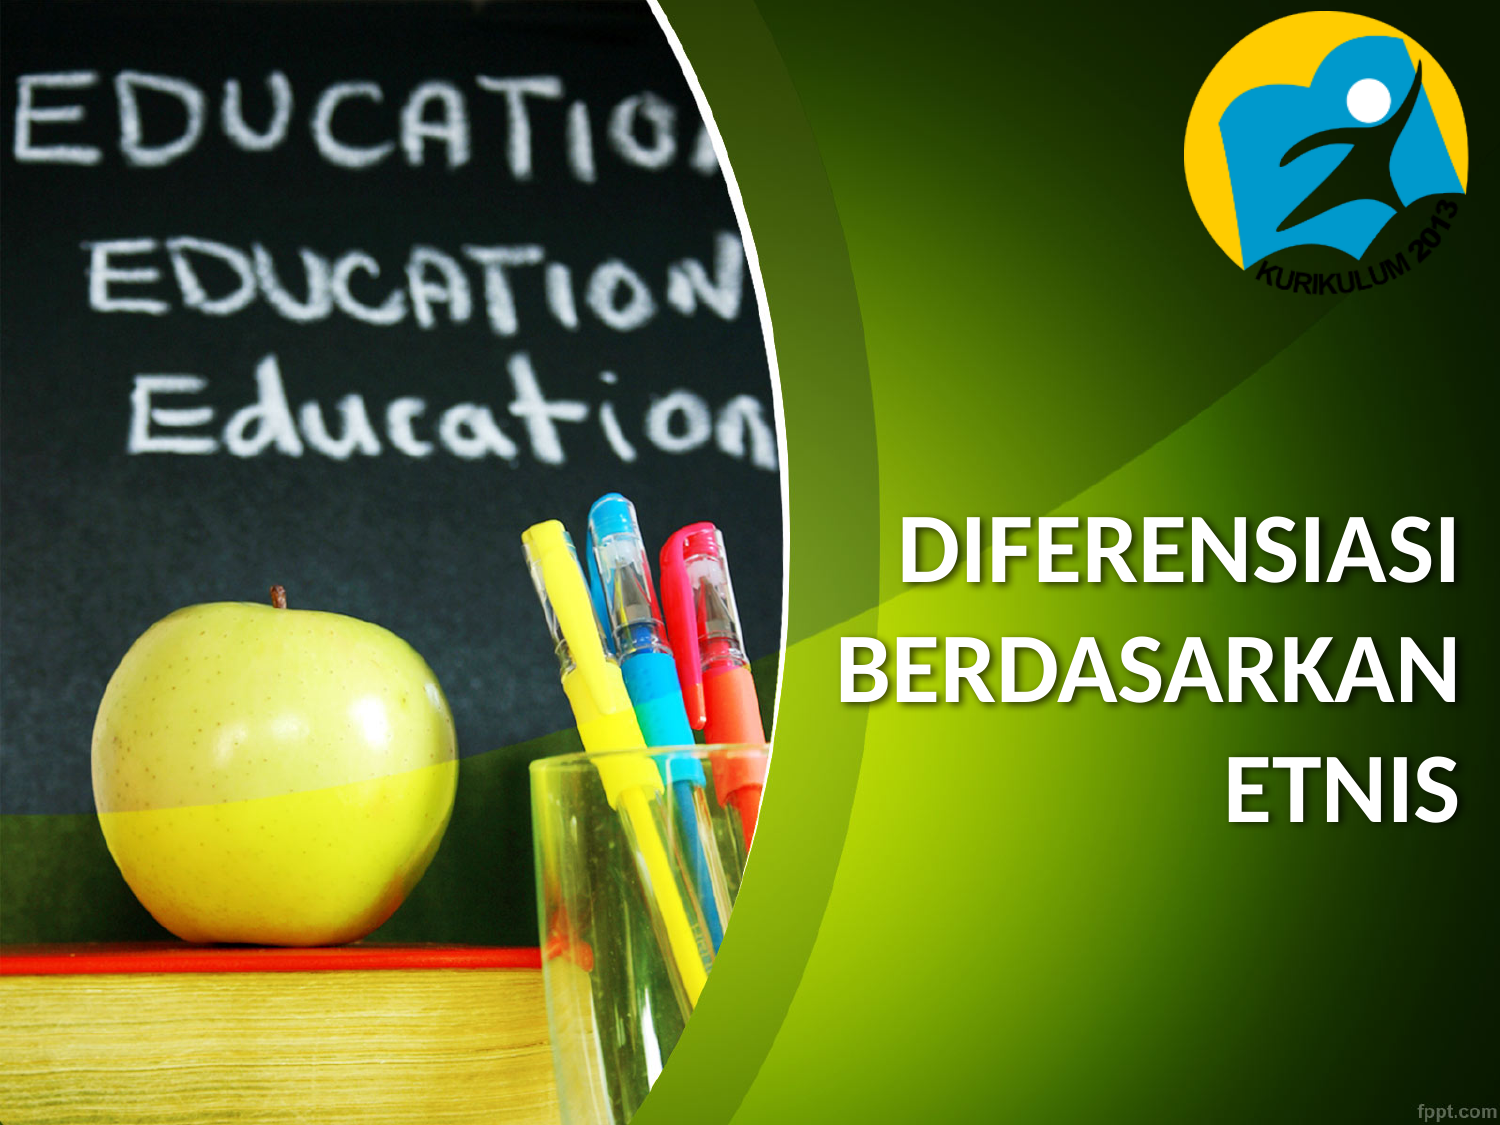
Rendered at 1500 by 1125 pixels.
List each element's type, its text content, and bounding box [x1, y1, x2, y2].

title DIFERENSIASI BERDASARKAN ETNIS [776, 398, 1477, 926]
picture [0, 0, 1500, 1125]
